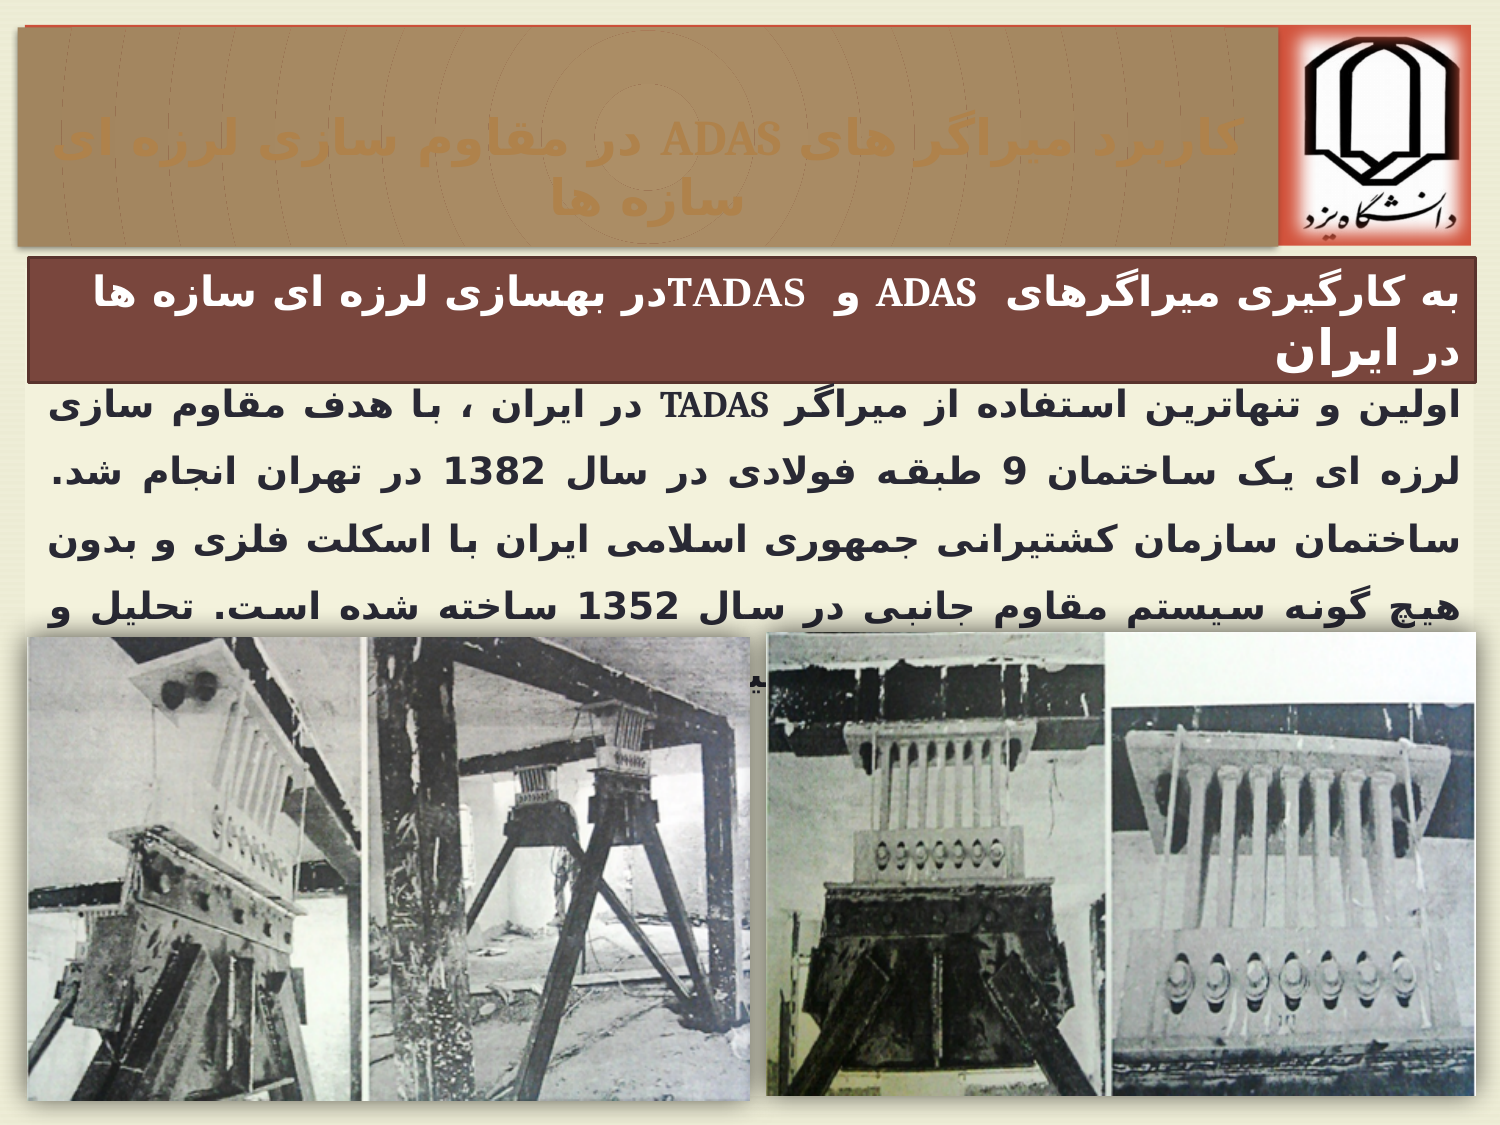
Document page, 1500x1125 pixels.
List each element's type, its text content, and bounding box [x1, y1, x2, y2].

picture [766, 632, 1477, 1096]
text_box به کارگیری میراگرهای ADAS و TADASدر بهسازی لرزه ای سازه ها در ایران [27, 256, 1477, 384]
picture [1281, 18, 1477, 251]
picture [27, 637, 750, 1101]
list کاربرد میراگر های ADAS در مقاوم سازی لرزه ای سازه ها [17, 27, 1276, 247]
text_box اولین و تنهاترین استفاده از میراگر TADAS در ایران ، با هدف مقاوم سازی لرزه ای یک ساختمان 9 طبقه فولادی در سال 1382 در تهران انجام شد. ساختمان سازمان کشتیرانی جمهوری اسلامی ایران با اسکلت فلزی و بدون هیچ گونه سیستم مقاوم جانبی در سال 1352 ساخته شده است. تحلیل و طراحی جزئیات ساختمان مذکور با میراگرهای TADAS در سال 1382 توسط رئوفی وحسینی به انجام رسید. [29, 349, 1476, 617]
